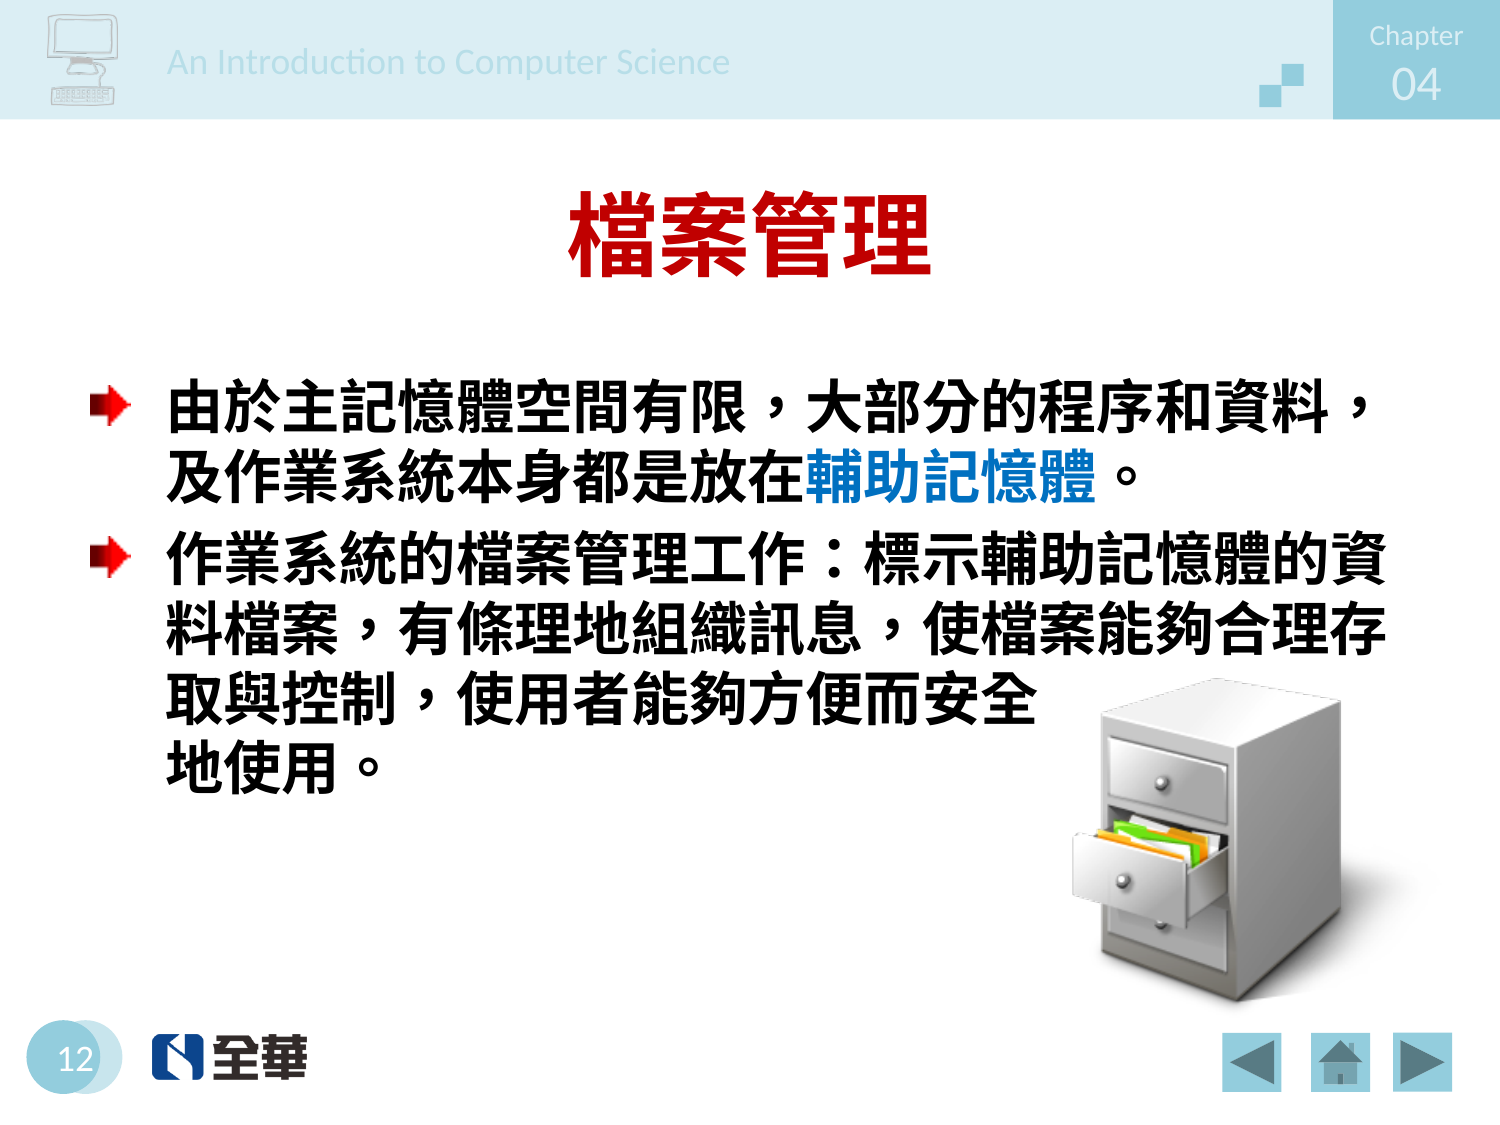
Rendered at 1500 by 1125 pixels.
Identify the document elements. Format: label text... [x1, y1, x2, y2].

picture [90, 385, 131, 426]
picture [152, 1034, 307, 1080]
picture [90, 536, 131, 578]
title 檔案管理 [75, 138, 1425, 327]
picture [1045, 643, 1446, 1045]
picture [47, 14, 118, 106]
list 由於主記憶體空間有限，大部分的程序和資料，及作業系統本身都是放在輔助記憶體。 作業系統的檔案管理工作：標示輔助記憶體的資料檔案，有條理地組織訊息，使檔案能夠合理存取與控制，使用者能夠方便而安全 地使用。 [75, 363, 1425, 1005]
